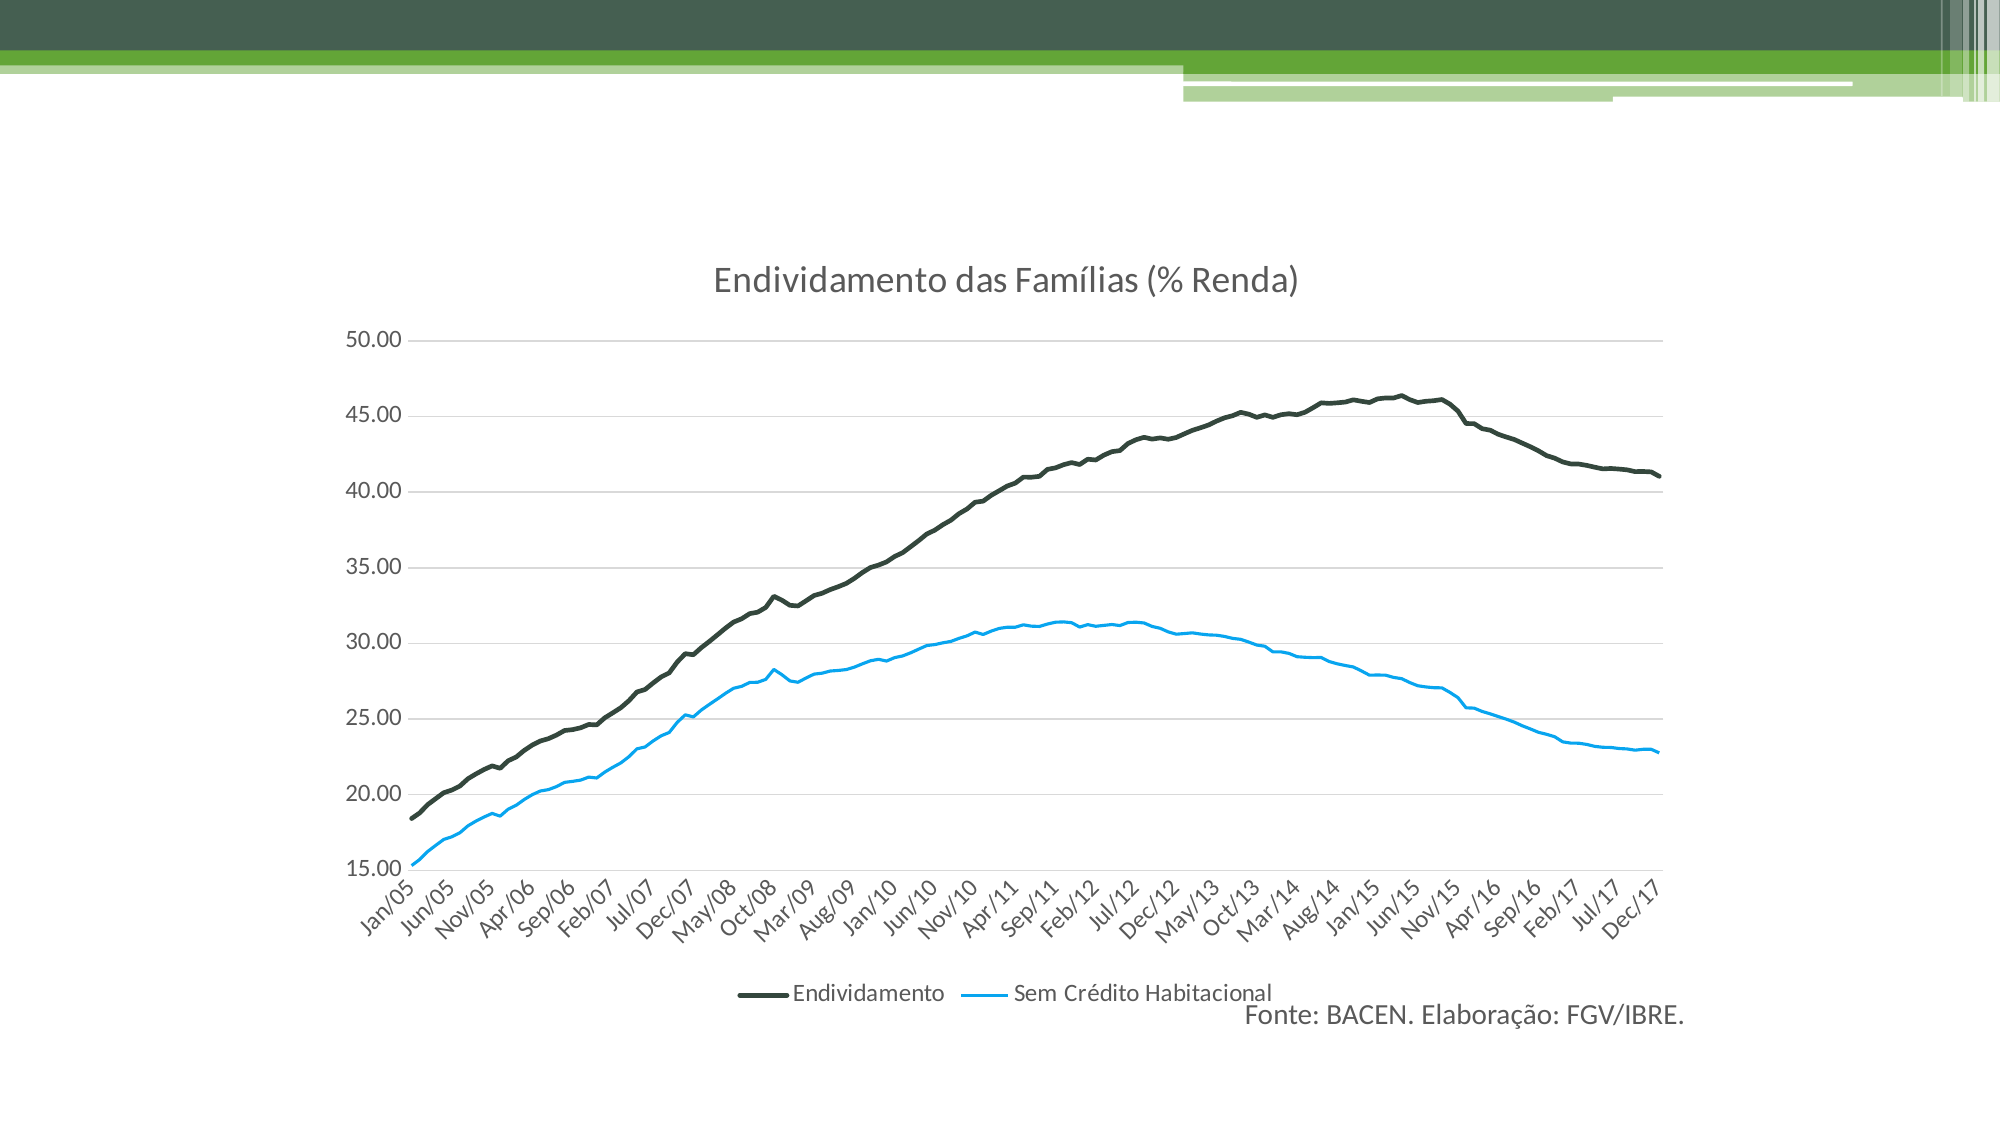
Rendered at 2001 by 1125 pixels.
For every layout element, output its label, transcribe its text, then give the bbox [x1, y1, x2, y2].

text_box Fonte: BACEN. Elaboração: FGV/IBRE. [1094, 987, 1701, 1073]
chart [317, 229, 1696, 1014]
